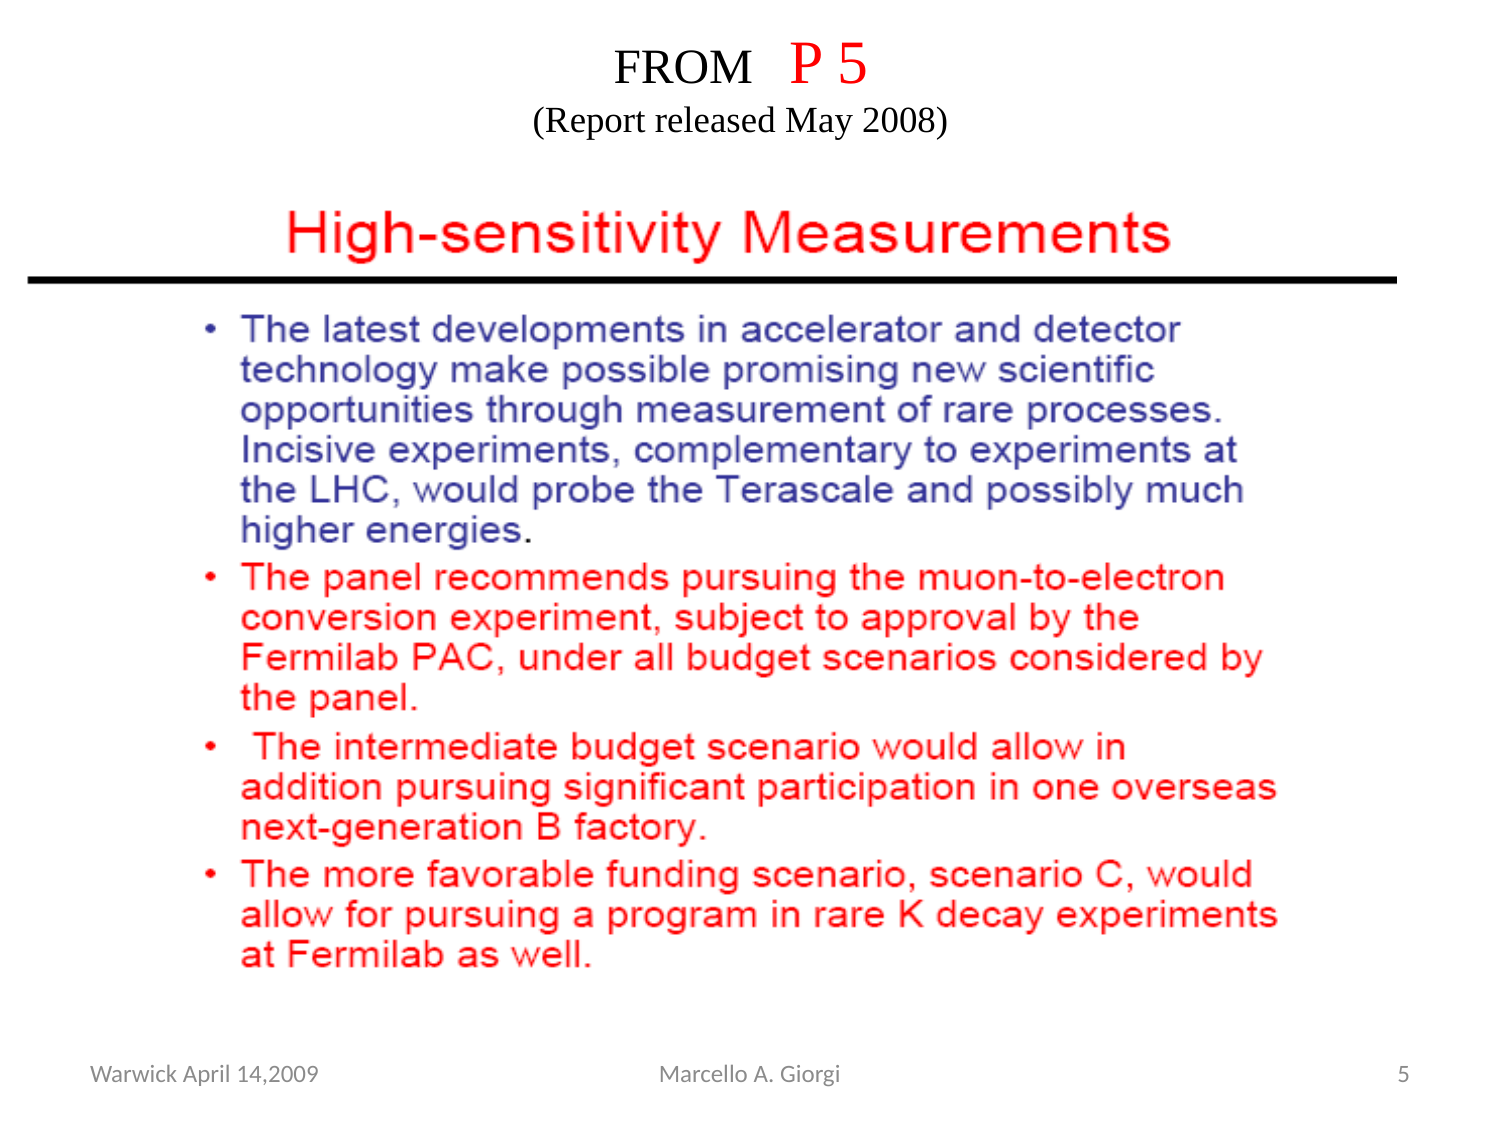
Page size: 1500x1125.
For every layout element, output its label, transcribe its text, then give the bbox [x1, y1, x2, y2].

title FROM P 5 (Report released May 2008) [65, 13, 1416, 222]
footer Marcello A. Giorgi [512, 1043, 988, 1103]
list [0, 142, 1397, 1036]
slide_number 5 [1074, 1042, 1425, 1103]
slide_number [75, 1043, 425, 1103]
